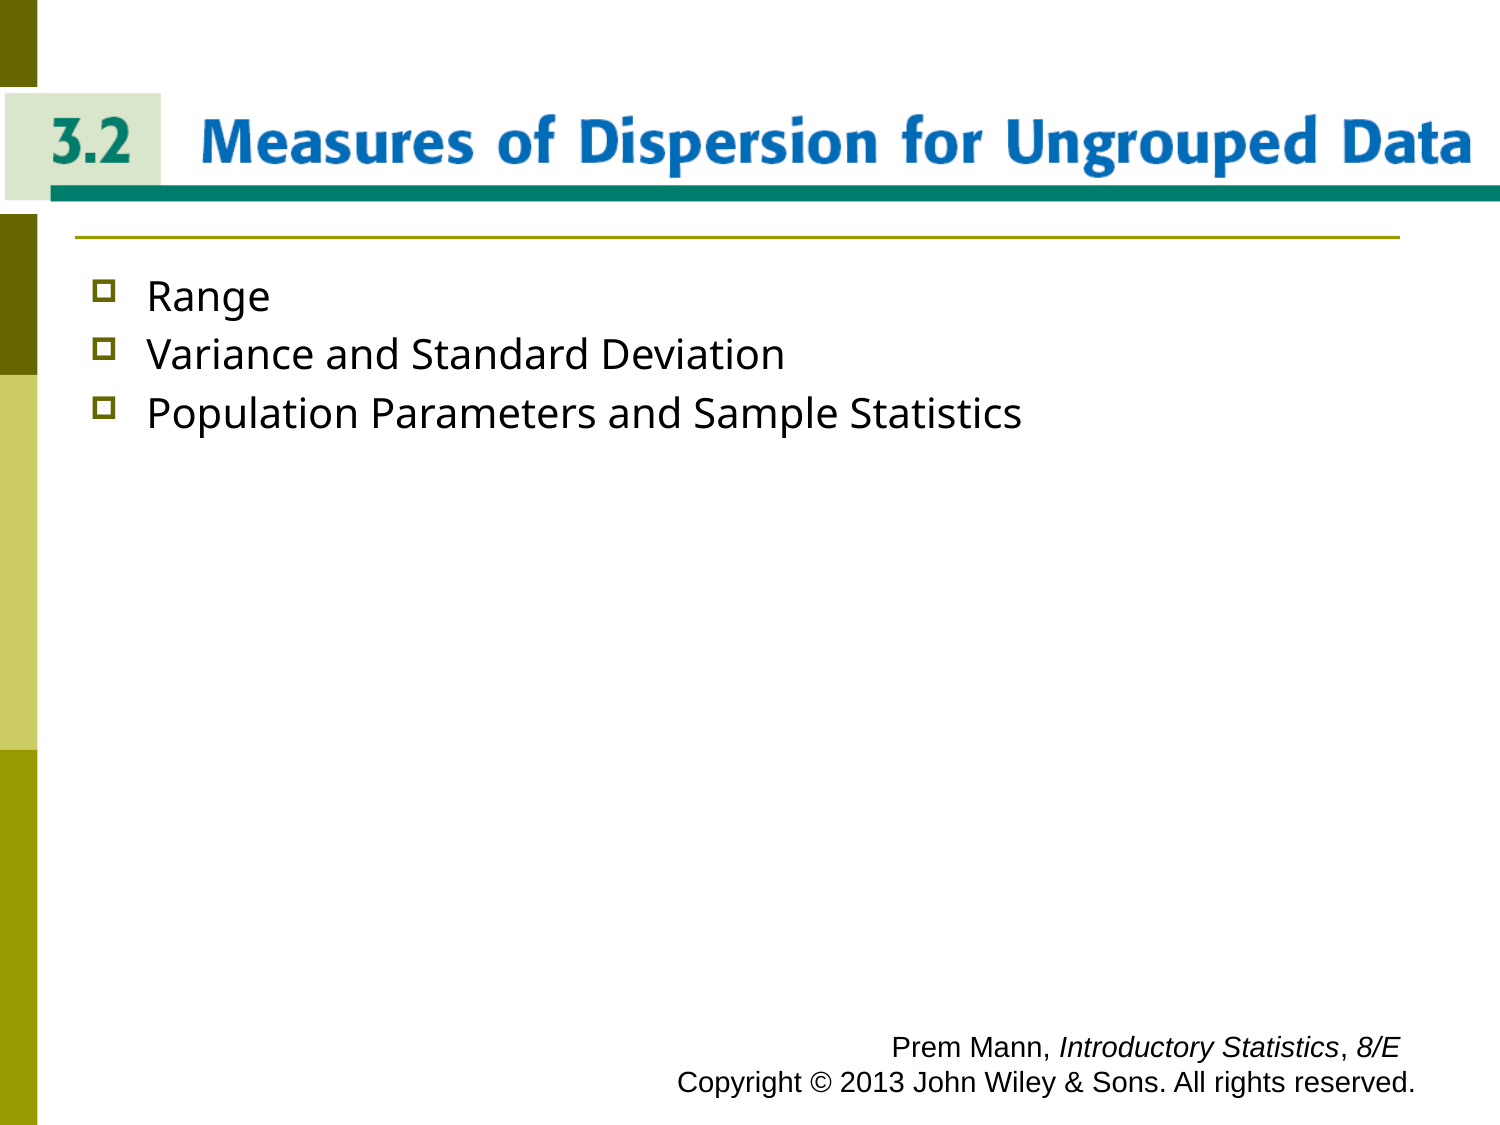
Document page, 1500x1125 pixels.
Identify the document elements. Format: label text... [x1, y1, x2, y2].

text_box Prem Mann, Introductory Statistics, 8/E Copyright © 2013 John Wiley & Sons. All rights reserved. [662, 1021, 1447, 1106]
picture [0, 87, 1500, 215]
list Range Variance and Standard Deviation Population Parameters and Sample Statistics [75, 262, 1444, 525]
